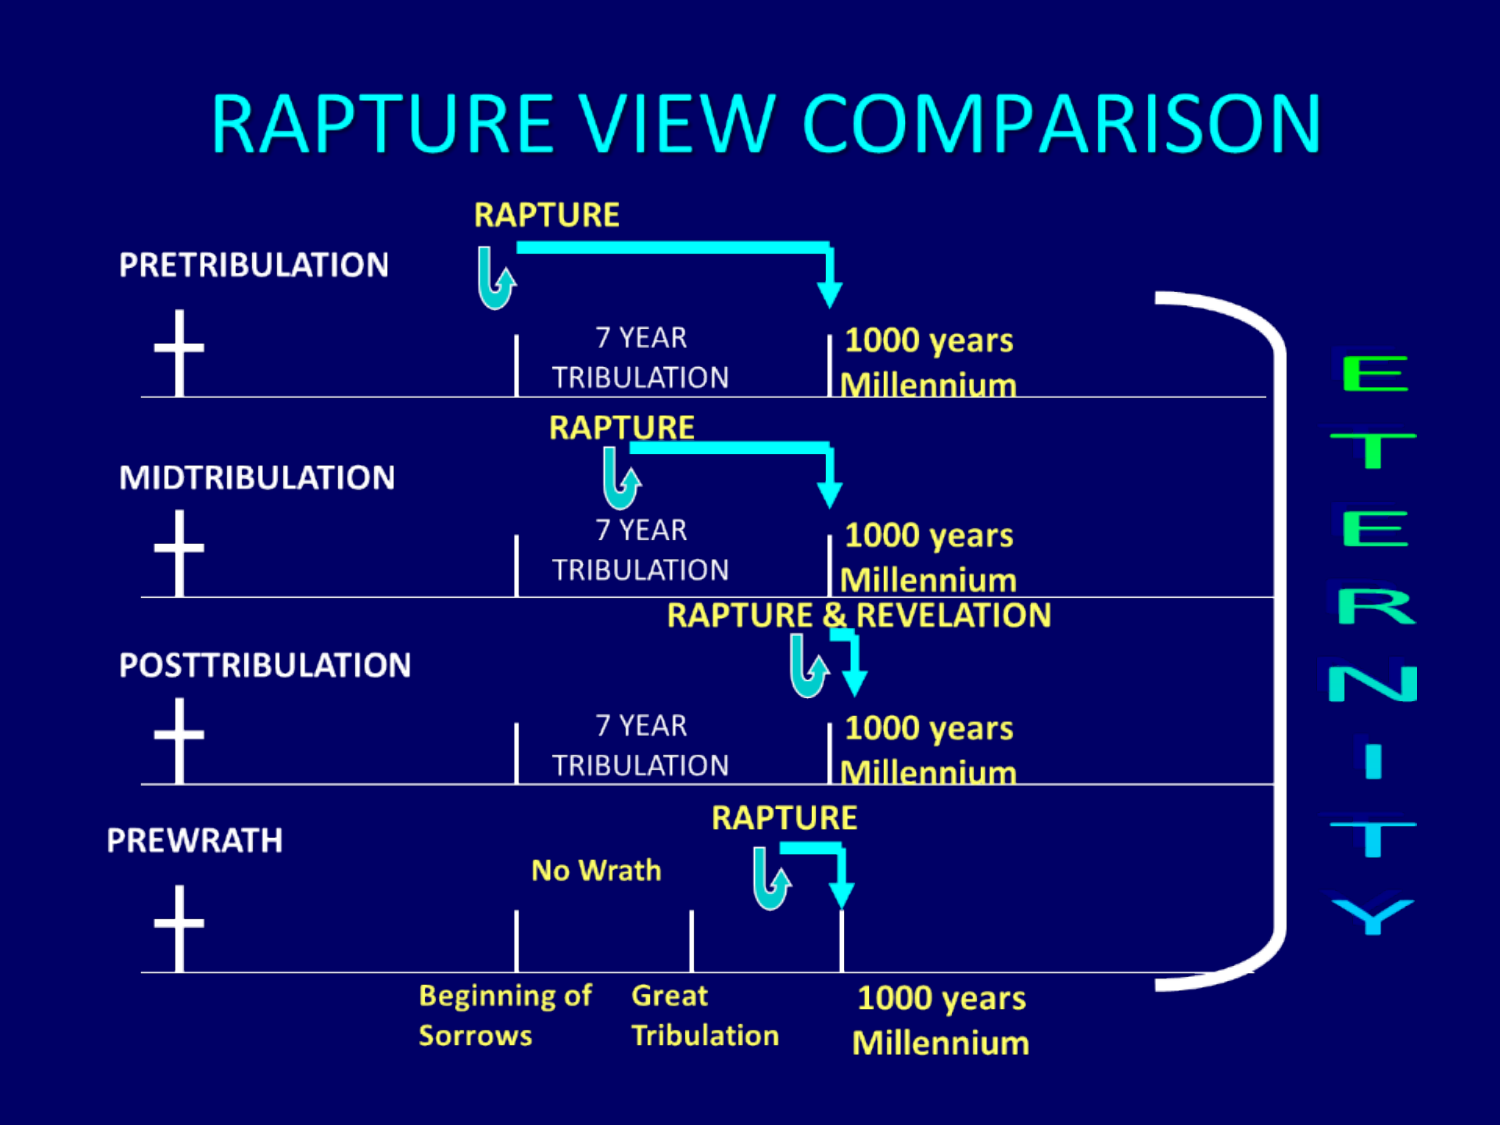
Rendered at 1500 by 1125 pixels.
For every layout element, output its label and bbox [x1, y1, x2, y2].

picture [83, 37, 1417, 1088]
